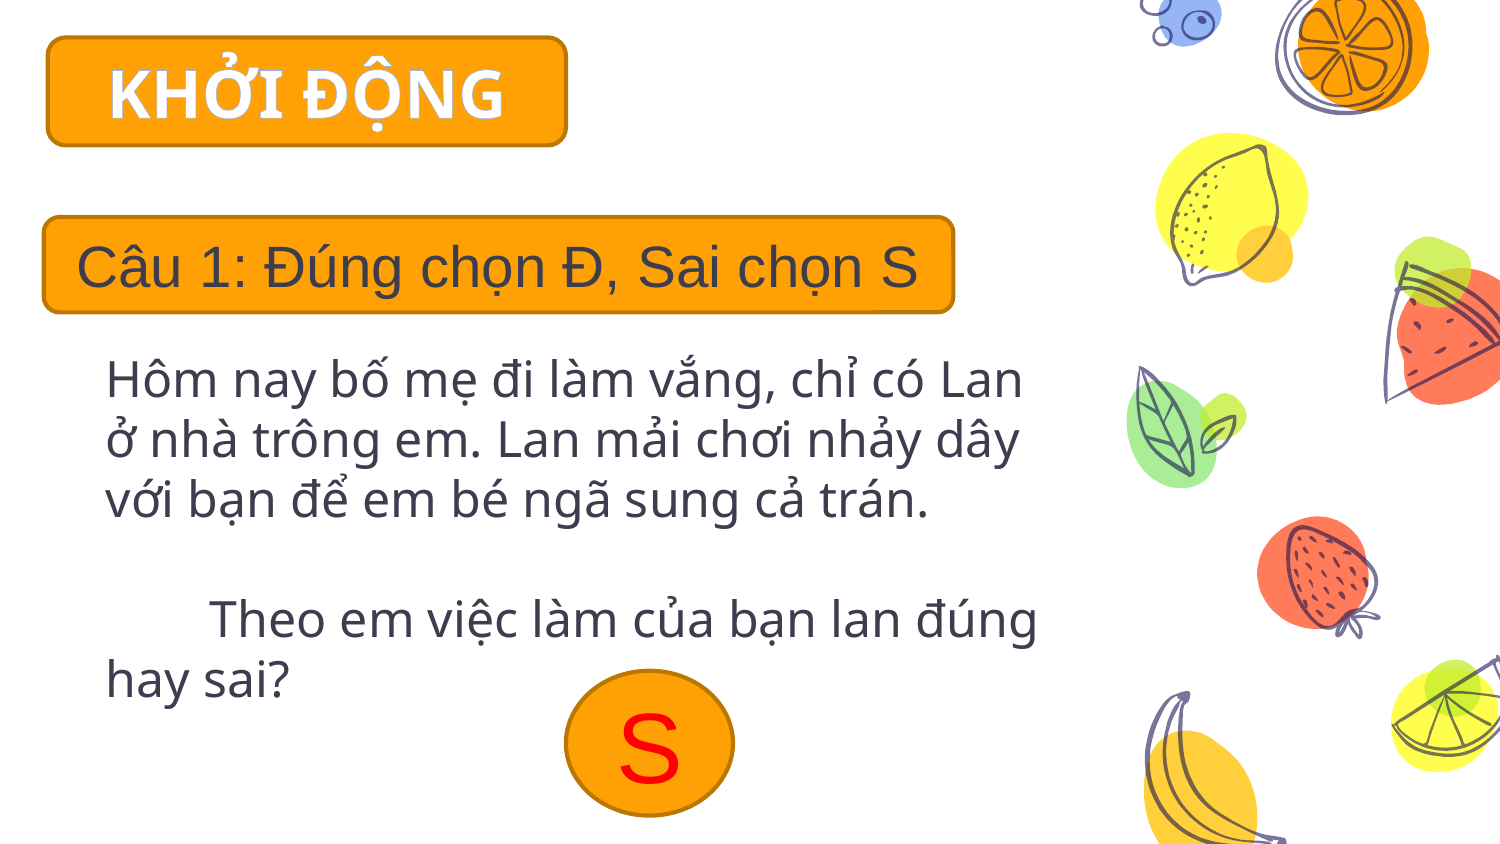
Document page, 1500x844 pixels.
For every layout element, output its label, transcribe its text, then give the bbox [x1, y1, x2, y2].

text_box S [563, 668, 736, 818]
text_box KHỞI ĐỘNG [45, 35, 569, 148]
text_box Hôm nay bố mẹ đi làm vắng, chỉ có Lan ở nhà trông em. Lan mải chơi nhảy dây với bạn để em bé ngã sung cả trán. Theo em việc làm của bạn lan đúng hay sai? [89, 335, 1074, 719]
text_box Câu 1: Đúng chọn Đ, Sai chọn S [41, 214, 956, 315]
